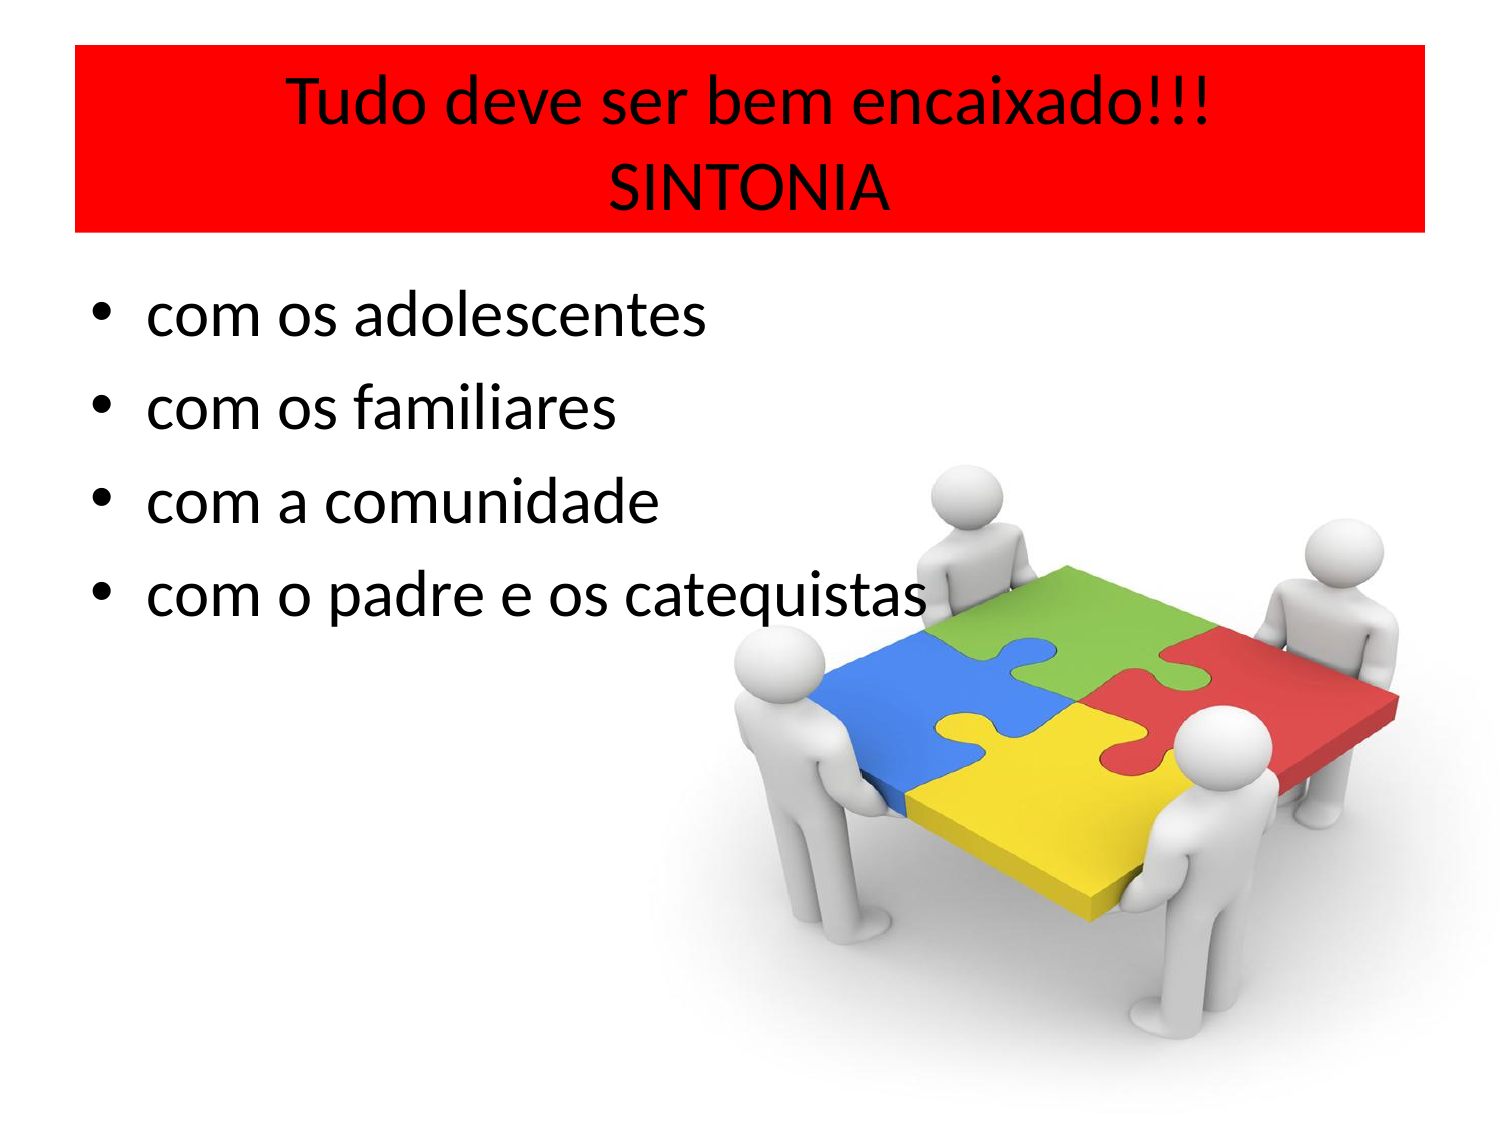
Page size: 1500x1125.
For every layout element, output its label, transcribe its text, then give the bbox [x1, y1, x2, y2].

title Tudo deve ser bem encaixado!!! SINTONIA [75, 45, 1425, 233]
list com os adolescentes com os familiares com a comunidade com o padre e os catequistas [75, 262, 1425, 1005]
picture [572, 380, 1500, 1125]
